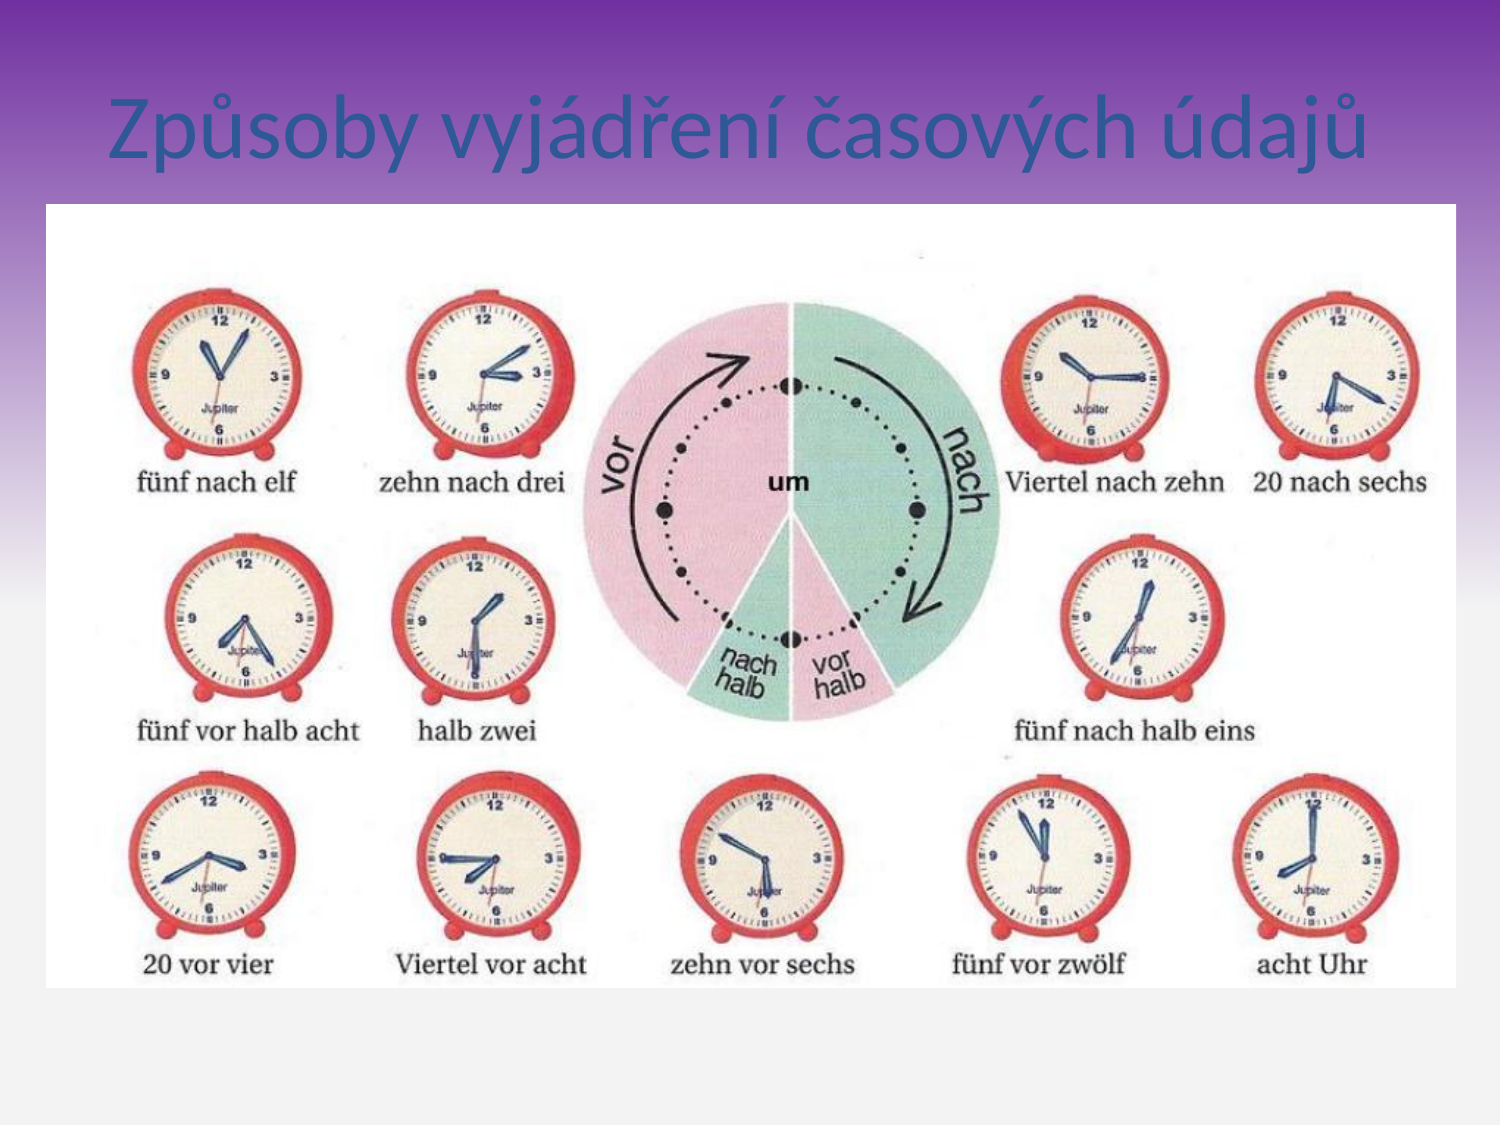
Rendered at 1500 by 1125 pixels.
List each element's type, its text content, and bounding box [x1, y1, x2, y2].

title Způsoby vyjádření časových údajů [64, 19, 1415, 185]
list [45, 203, 1457, 988]
